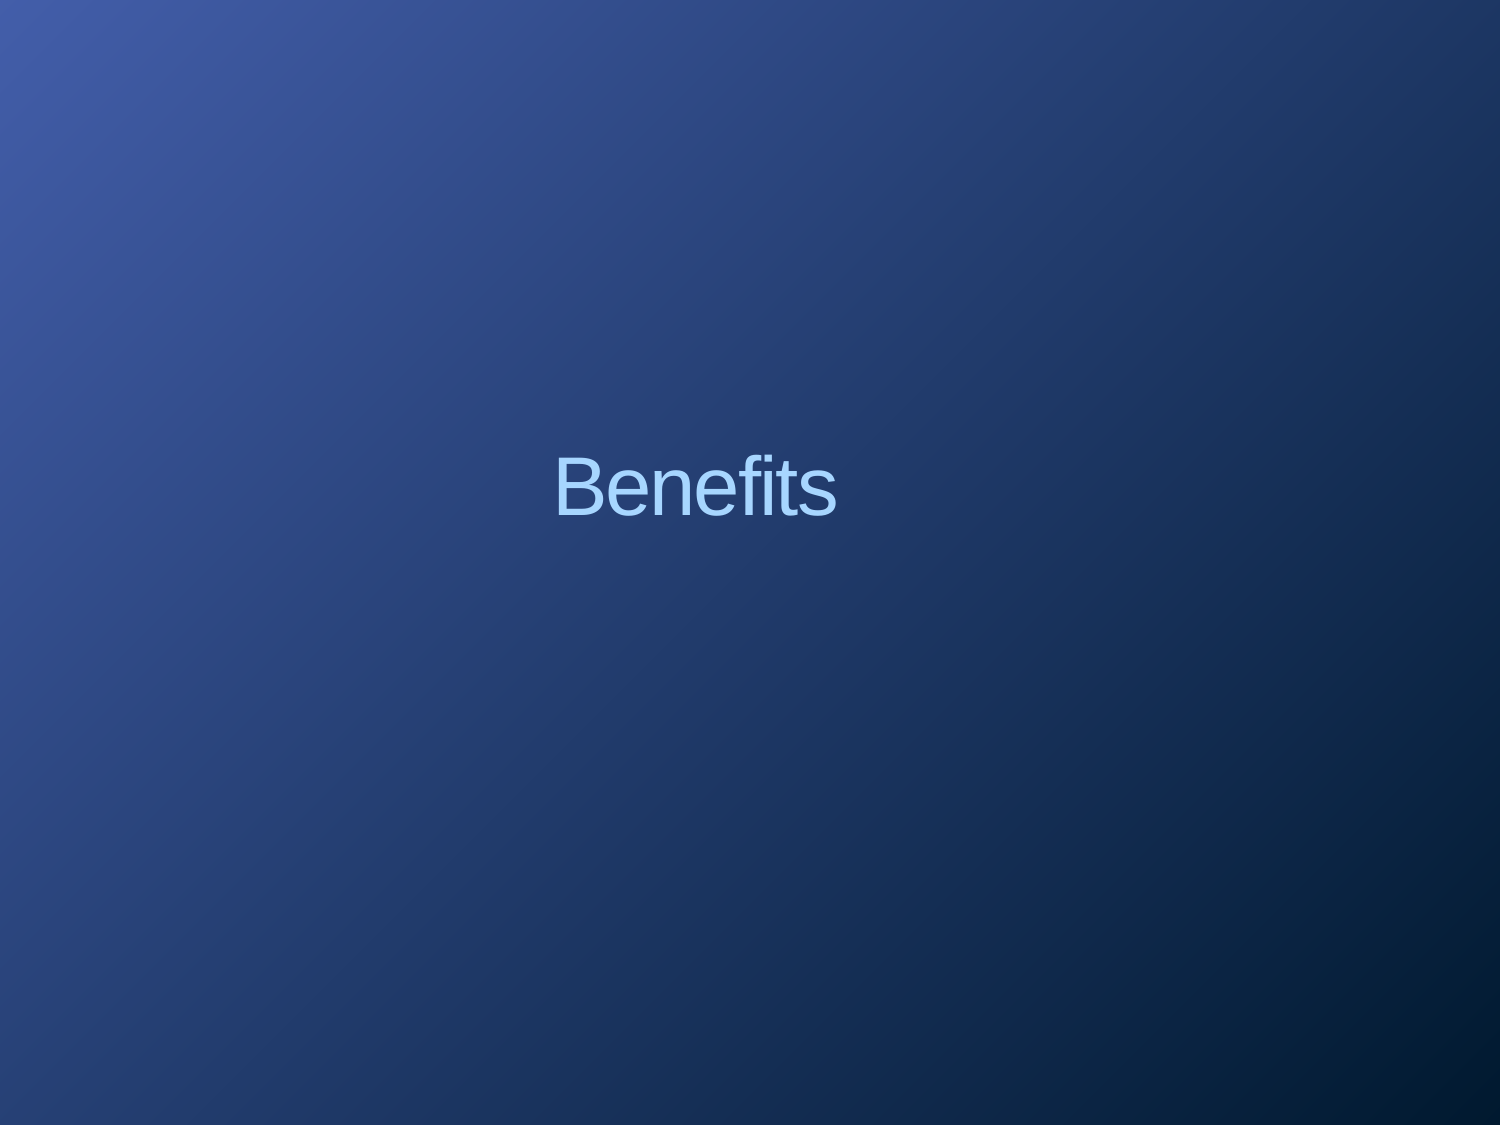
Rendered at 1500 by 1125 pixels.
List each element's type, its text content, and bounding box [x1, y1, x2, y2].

title Benefits [537, 425, 1500, 550]
